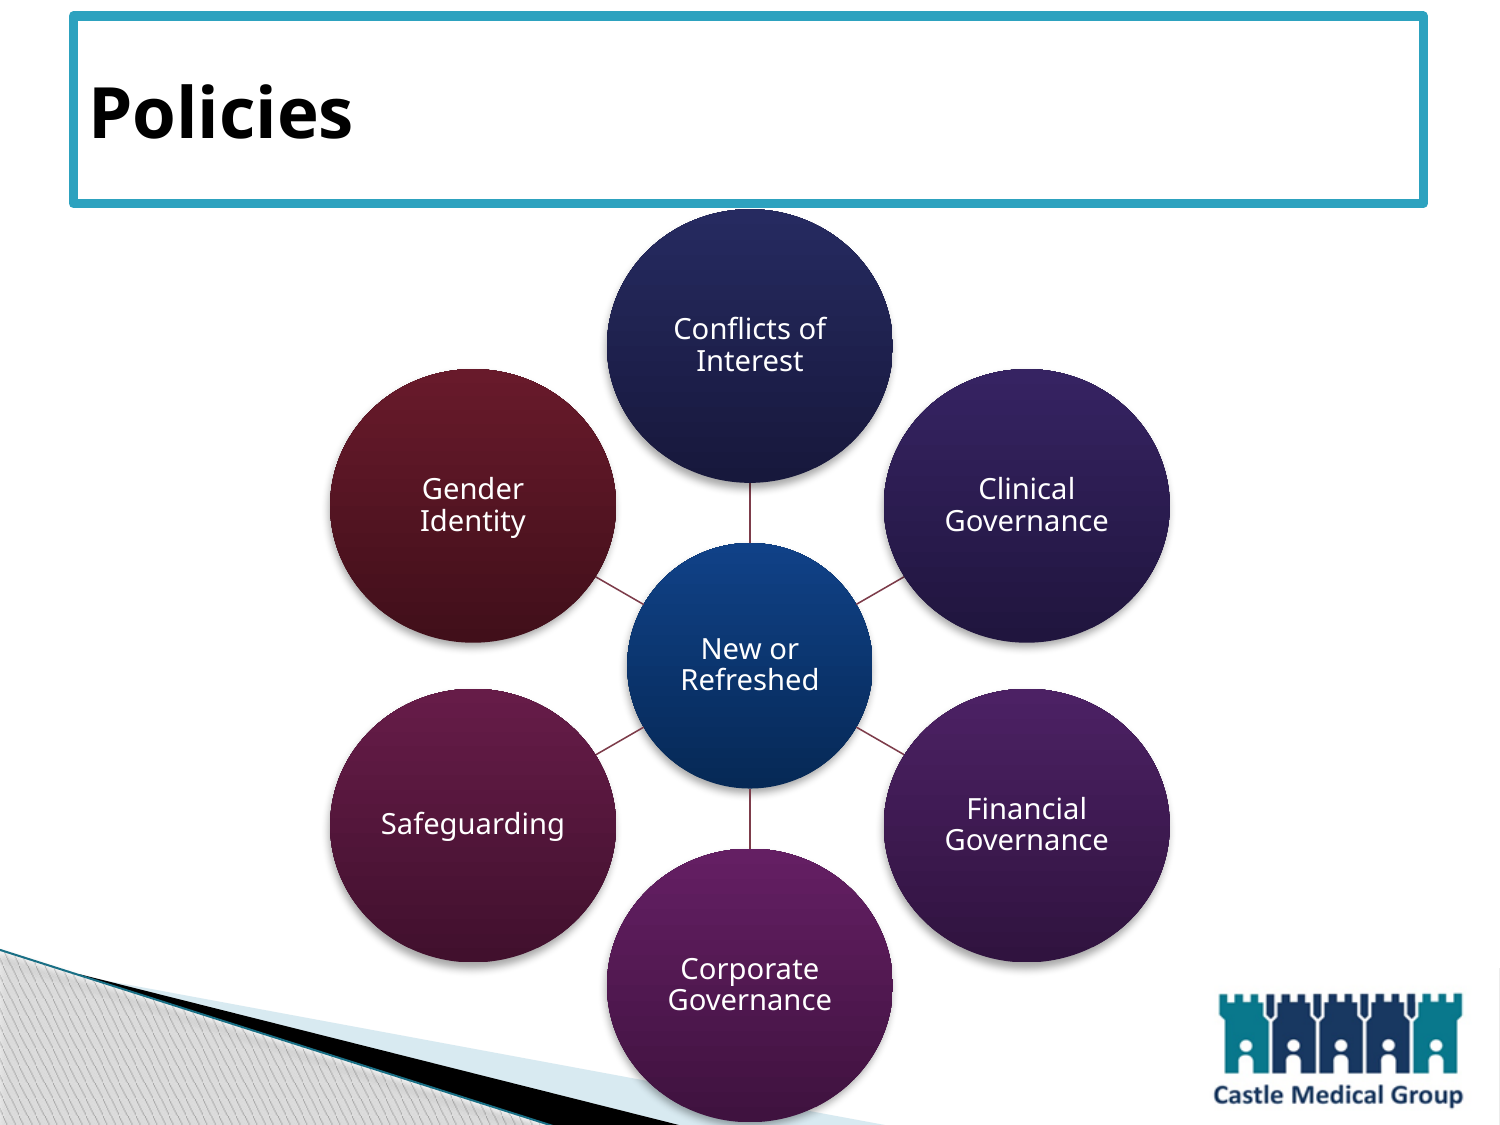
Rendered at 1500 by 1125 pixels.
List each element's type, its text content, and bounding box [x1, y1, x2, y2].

picture [1174, 968, 1500, 1125]
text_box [5, 219, 1495, 1112]
text_box Policies [69, 11, 1428, 208]
